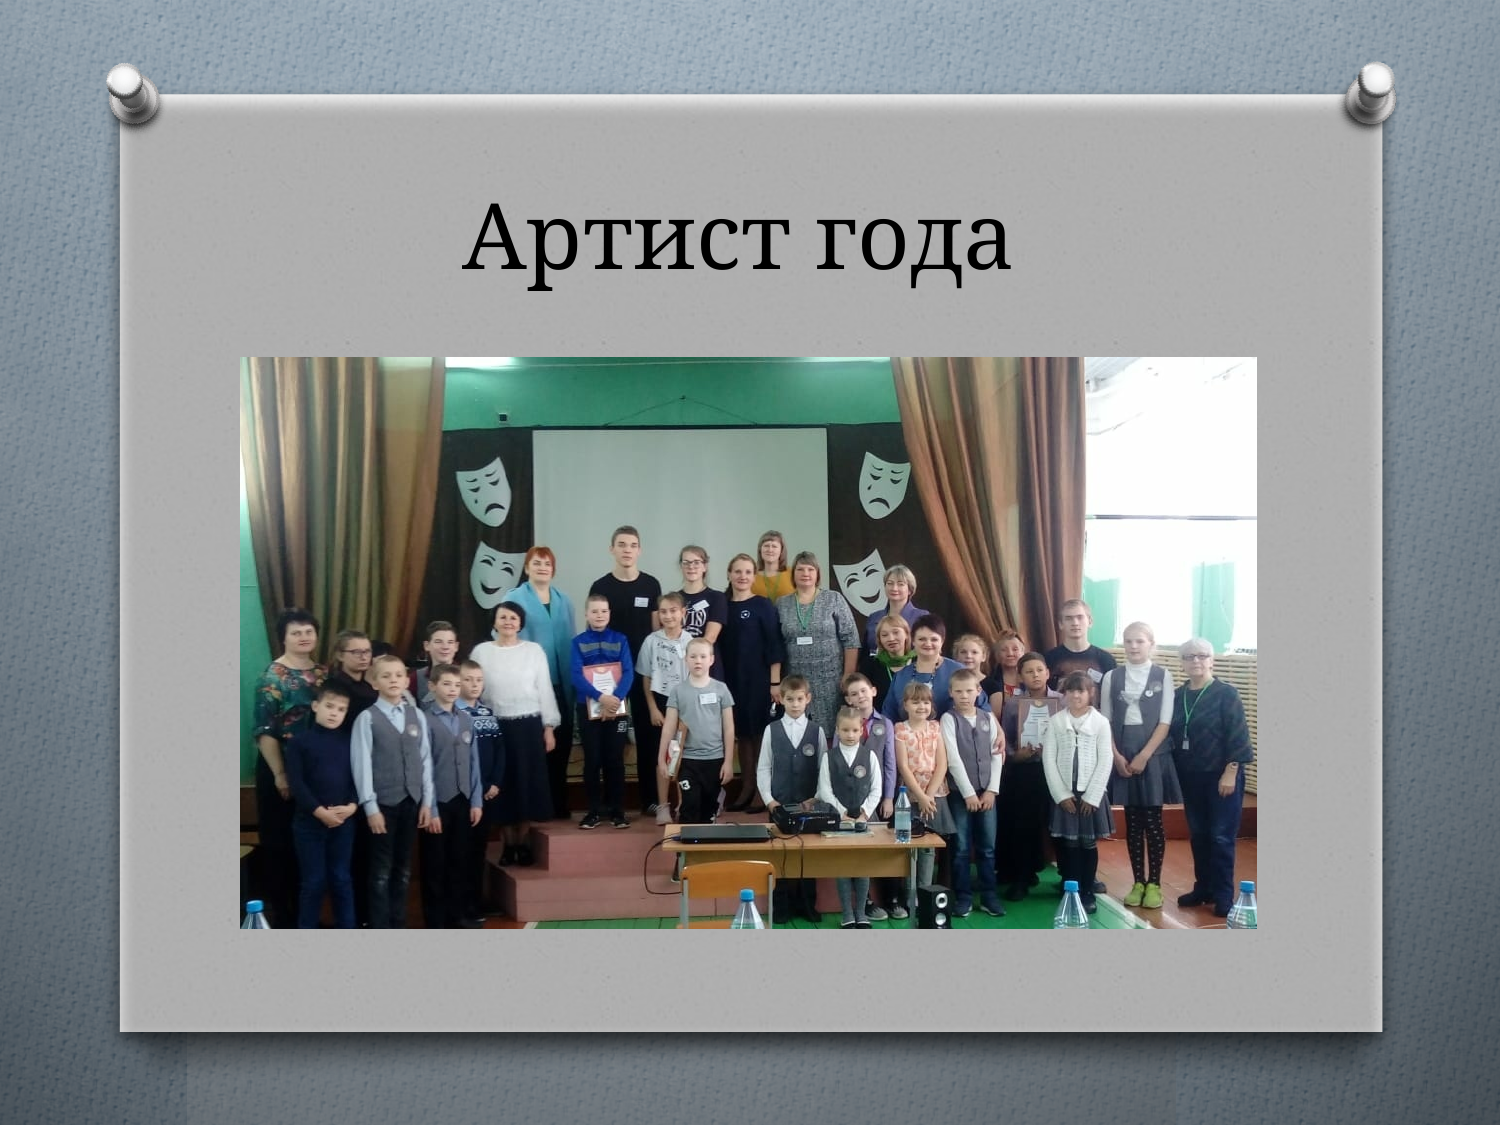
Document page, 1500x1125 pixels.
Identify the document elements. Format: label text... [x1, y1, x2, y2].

title Артист года [179, 134, 1323, 332]
picture [1317, 35, 1439, 156]
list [239, 357, 1257, 929]
picture [75, 29, 198, 153]
